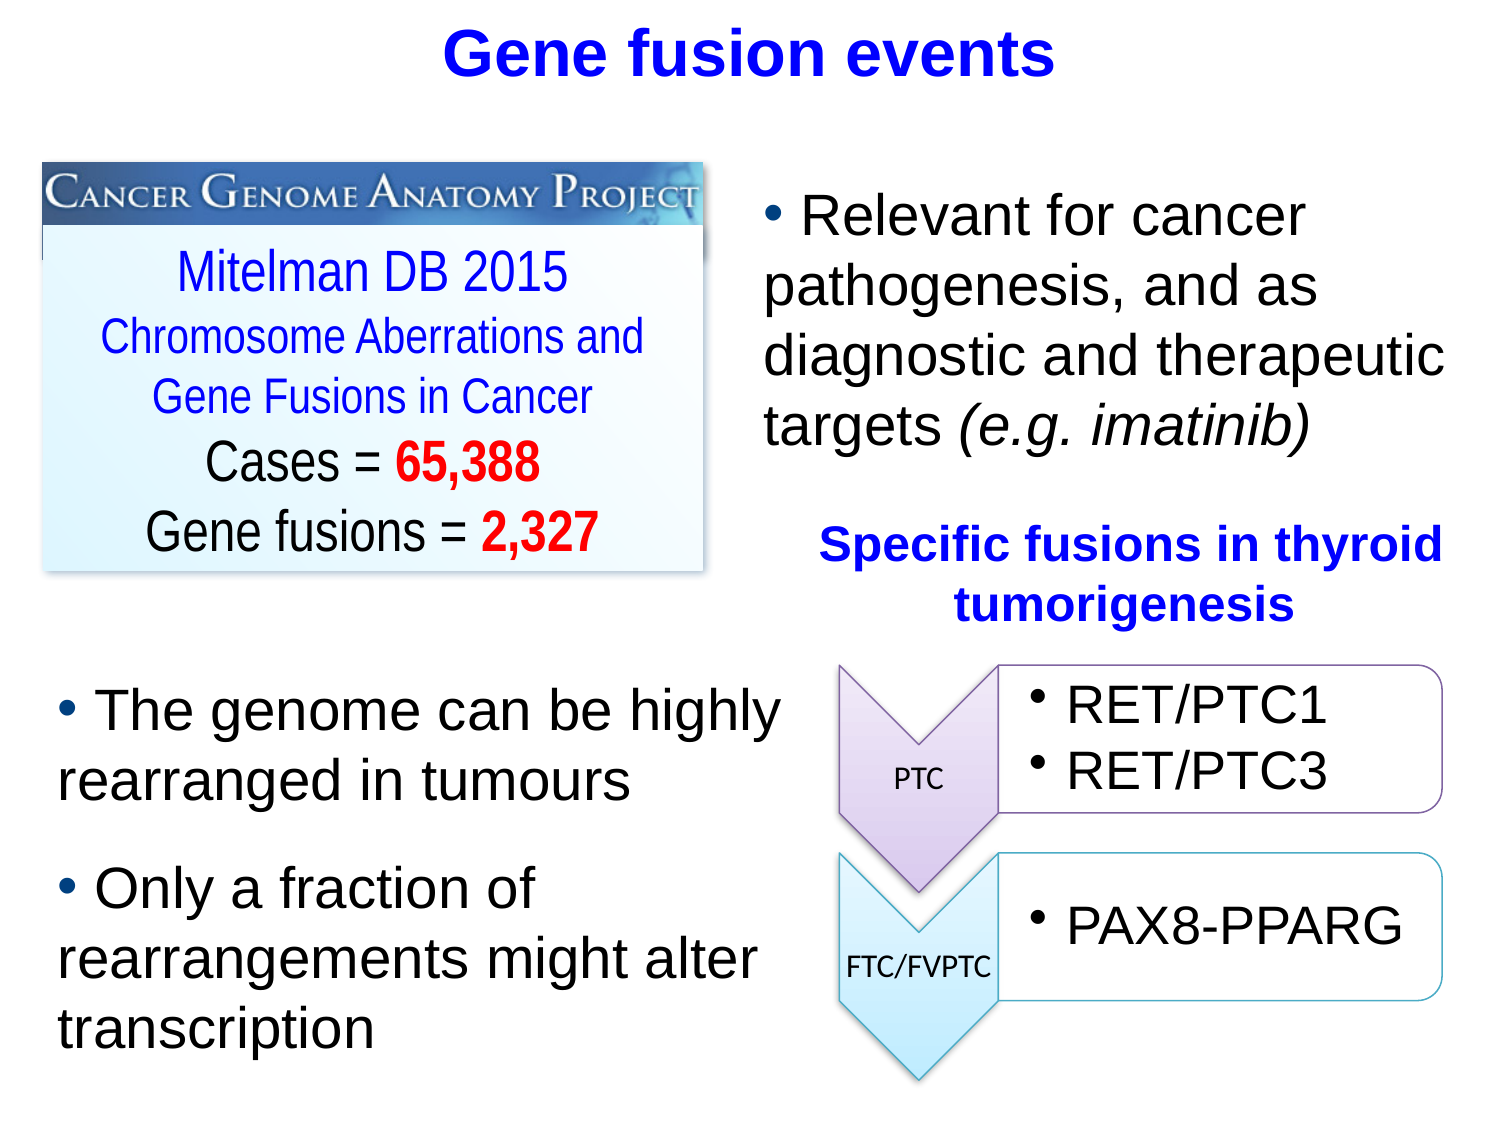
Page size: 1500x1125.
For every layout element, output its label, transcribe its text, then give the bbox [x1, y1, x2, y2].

text_box Specific fusions in thyroid tumorigenesis [729, 503, 1500, 639]
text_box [42, 162, 703, 575]
text_box Gene fusion events [0, 2, 1500, 98]
text_box Relevant for cancer pathogenesis, and as diagnostic and therapeutic targets (e.g. imatinib) [748, 169, 1500, 503]
text_box The genome can be highly rearranged in tumours Only a fraction of rearrangements might alter transcription [42, 665, 817, 1068]
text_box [839, 664, 1443, 1081]
